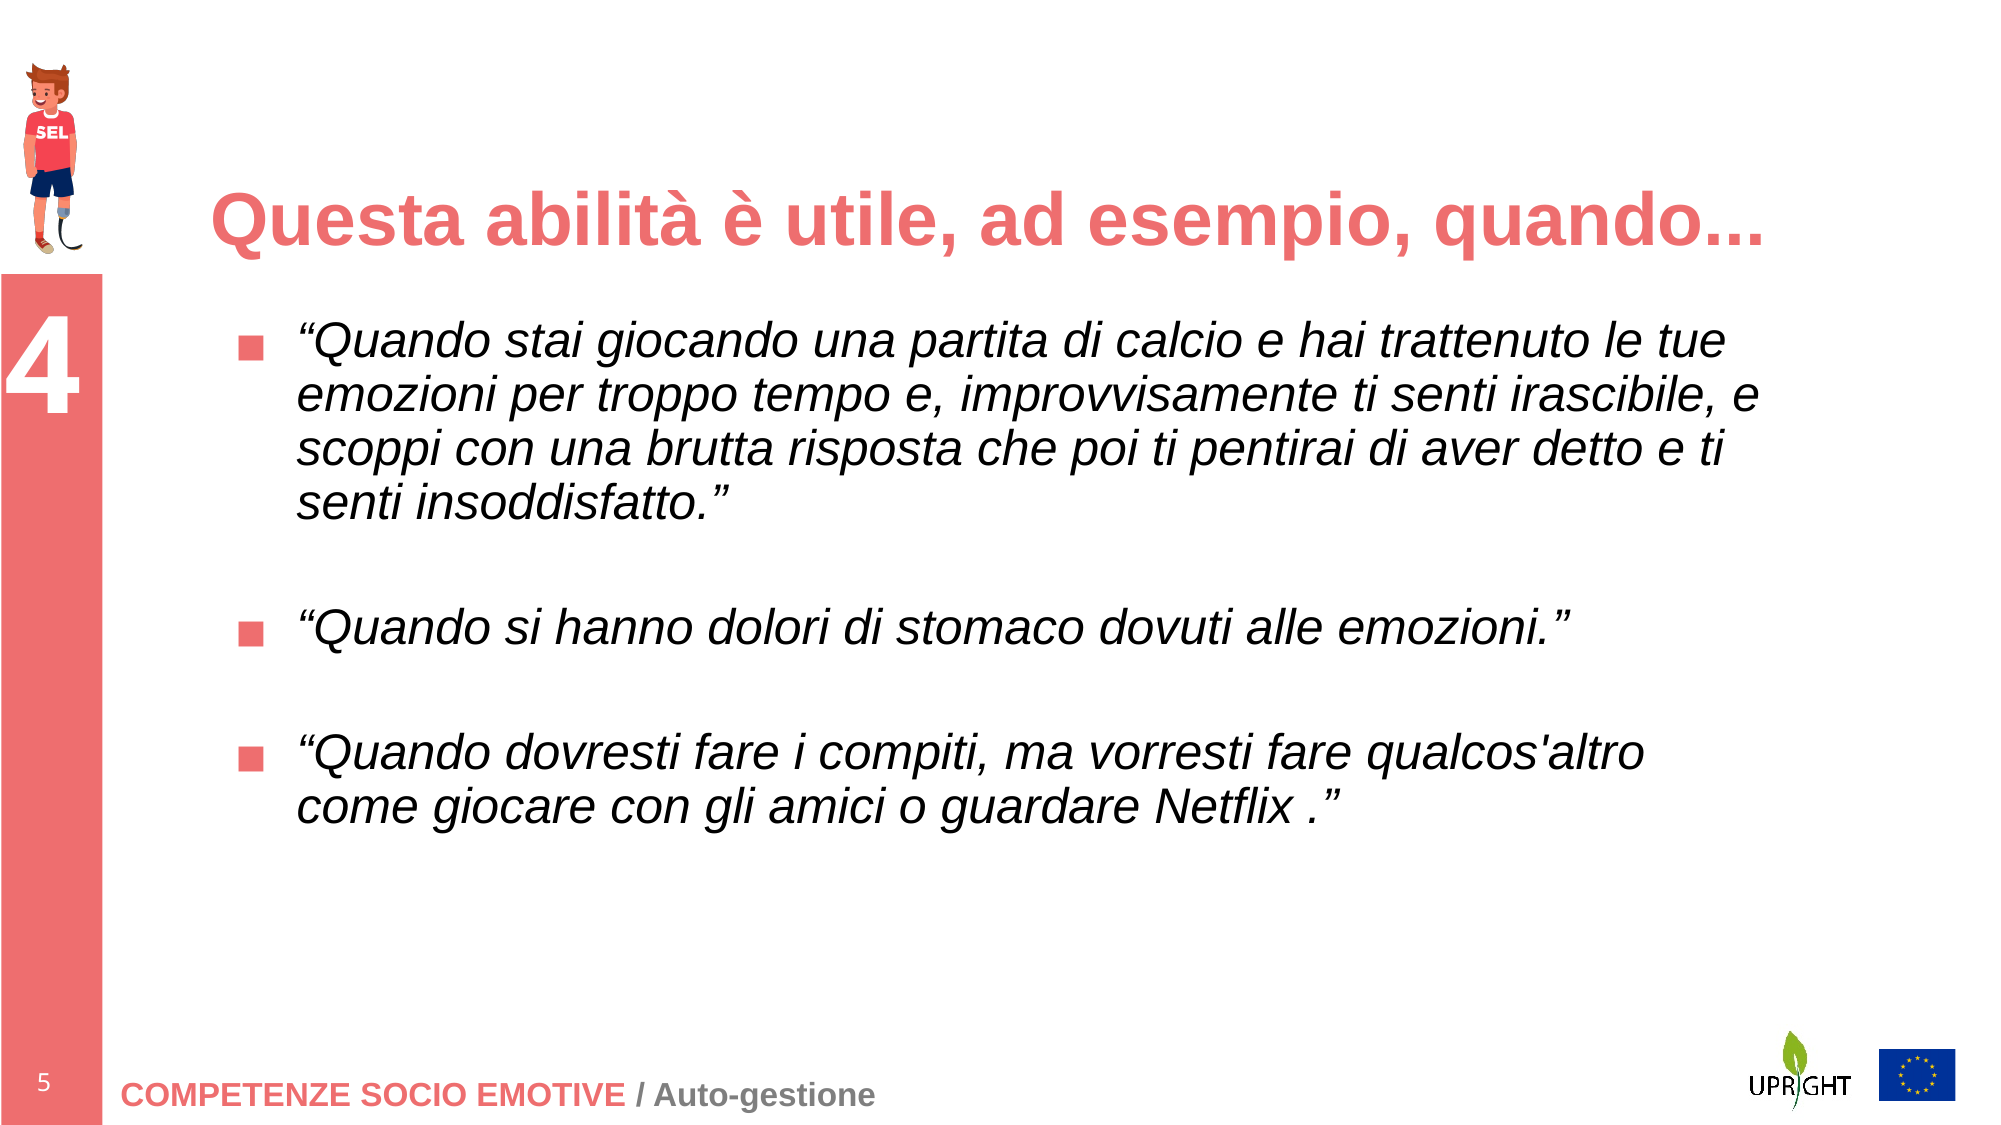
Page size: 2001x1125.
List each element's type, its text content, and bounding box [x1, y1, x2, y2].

title Questa abilità è utile, ad esempio, quando... [195, 134, 1798, 308]
picture [1734, 1024, 1862, 1120]
text_box COMPETENZE SOCIO EMOTIVE / Auto-gestione [105, 1065, 1214, 1121]
picture [1879, 1049, 1956, 1101]
picture [15, 53, 91, 264]
text_box “Quando stai giocando una partita di calcio e hai trattenuto le tue emozioni per troppo tempo e, improvvisamente ti senti irascibile, e scoppi con una brutta risposta che poi ti pentirai di aver detto e ti senti insoddisfatto.” “Quando si hanno dolori di stomaco dovuti alle emozioni.” “Quando dovresti fare i compiti, ma vorresti fare qualcos'altro come giocare con gli amici o guardare Netflix .” [206, 307, 1797, 1021]
